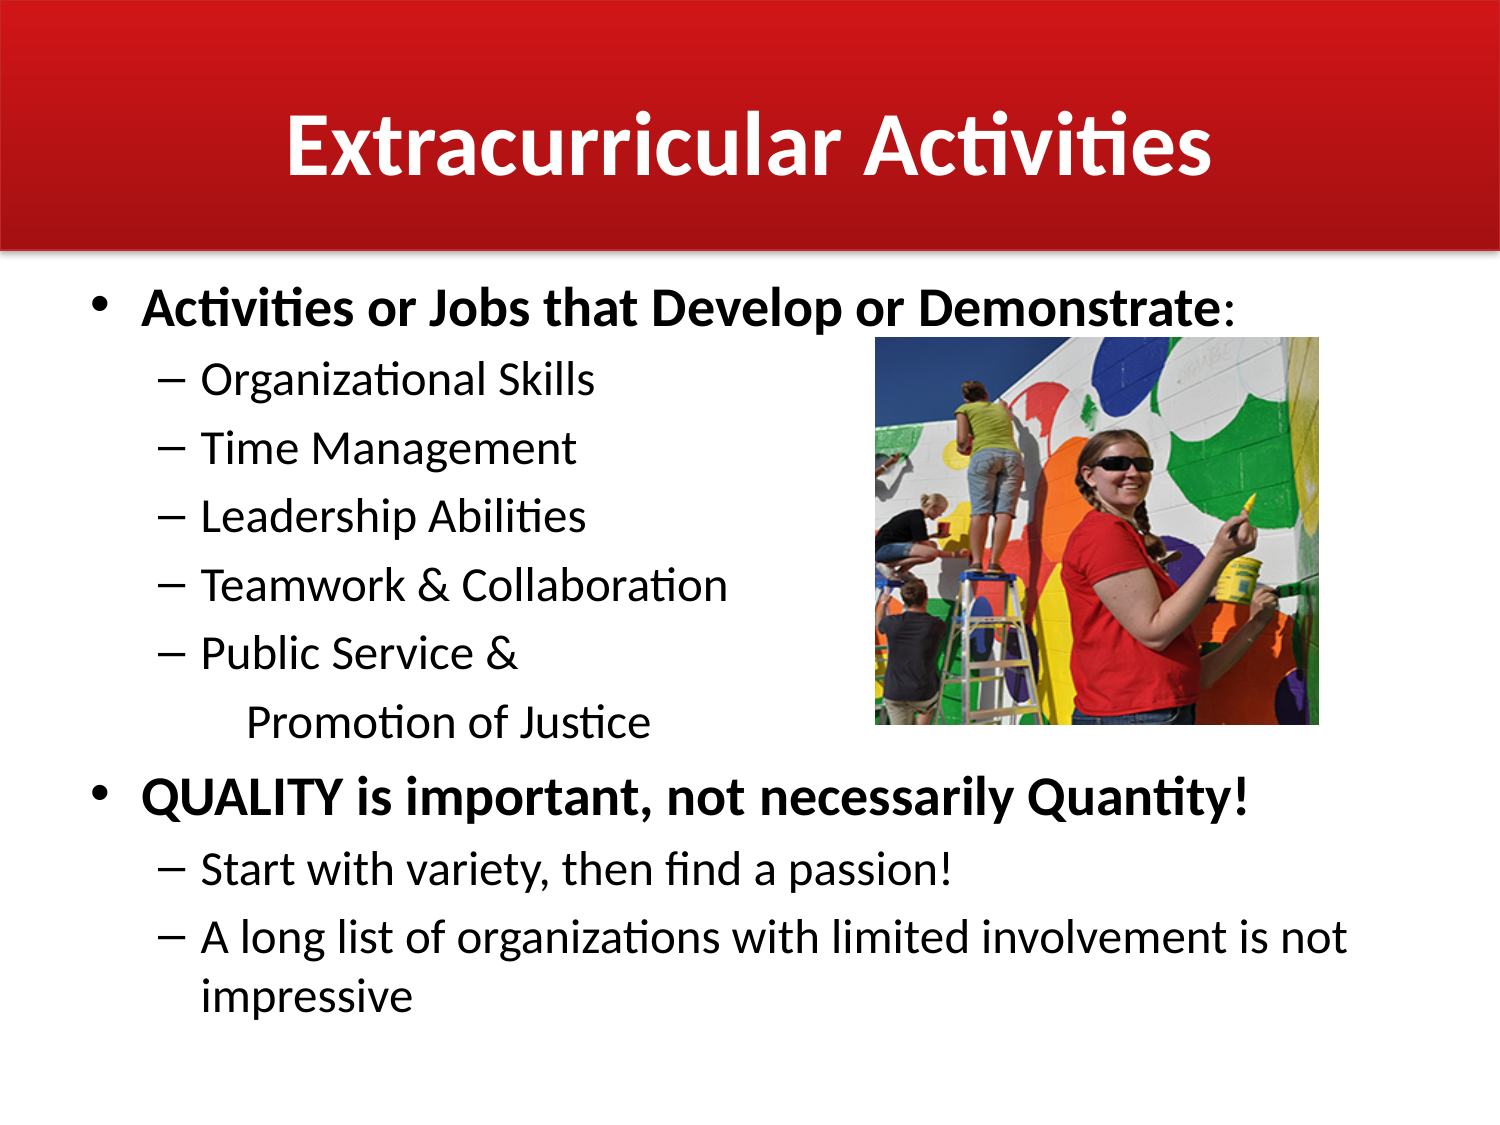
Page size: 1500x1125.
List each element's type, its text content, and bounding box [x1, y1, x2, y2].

picture [874, 337, 1319, 726]
title Extracurricular Activities [75, 45, 1425, 233]
list Activities or Jobs that Develop or Demonstrate: Organizational Skills Time Management Leadership Abilities Teamwork & Collaboration Public Service & Promotion of Justice QUALITY is important, not necessarily Quantity! Start with variety, then find a passion! A long list of organizations with limited involvement is not impressive [75, 262, 1425, 1038]
